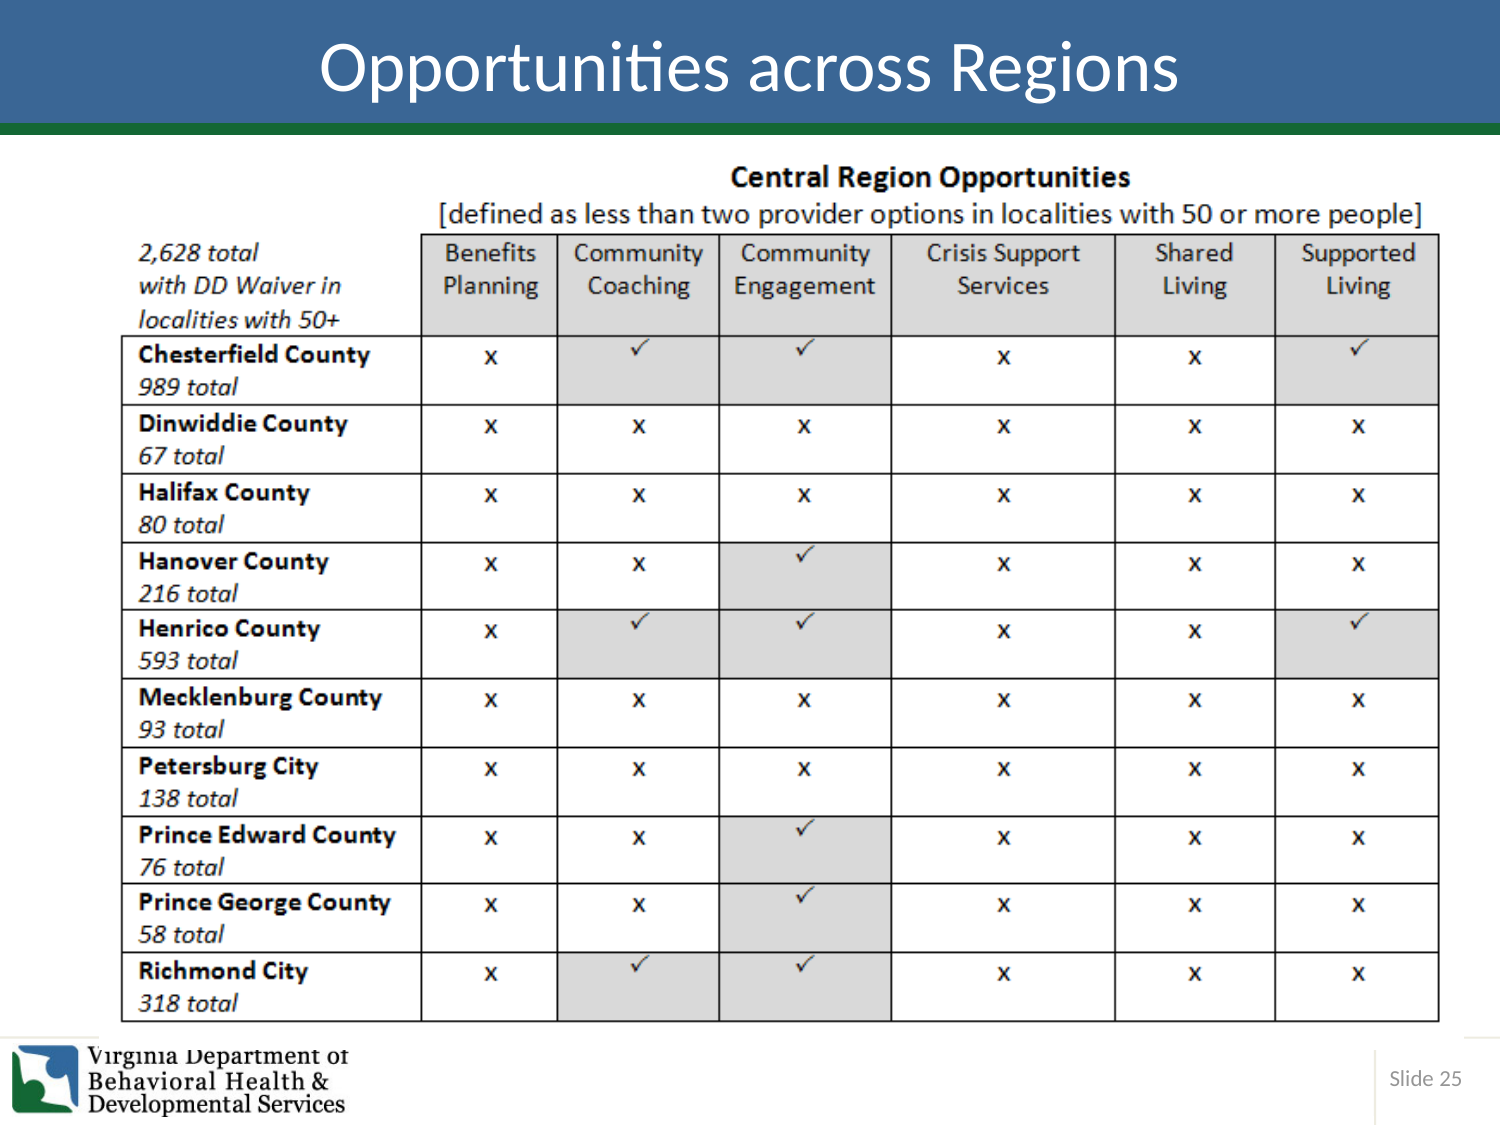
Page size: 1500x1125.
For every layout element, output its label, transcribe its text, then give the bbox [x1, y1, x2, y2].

title Opportunities across Regions [0, 0, 1500, 125]
picture [12, 141, 1465, 1117]
